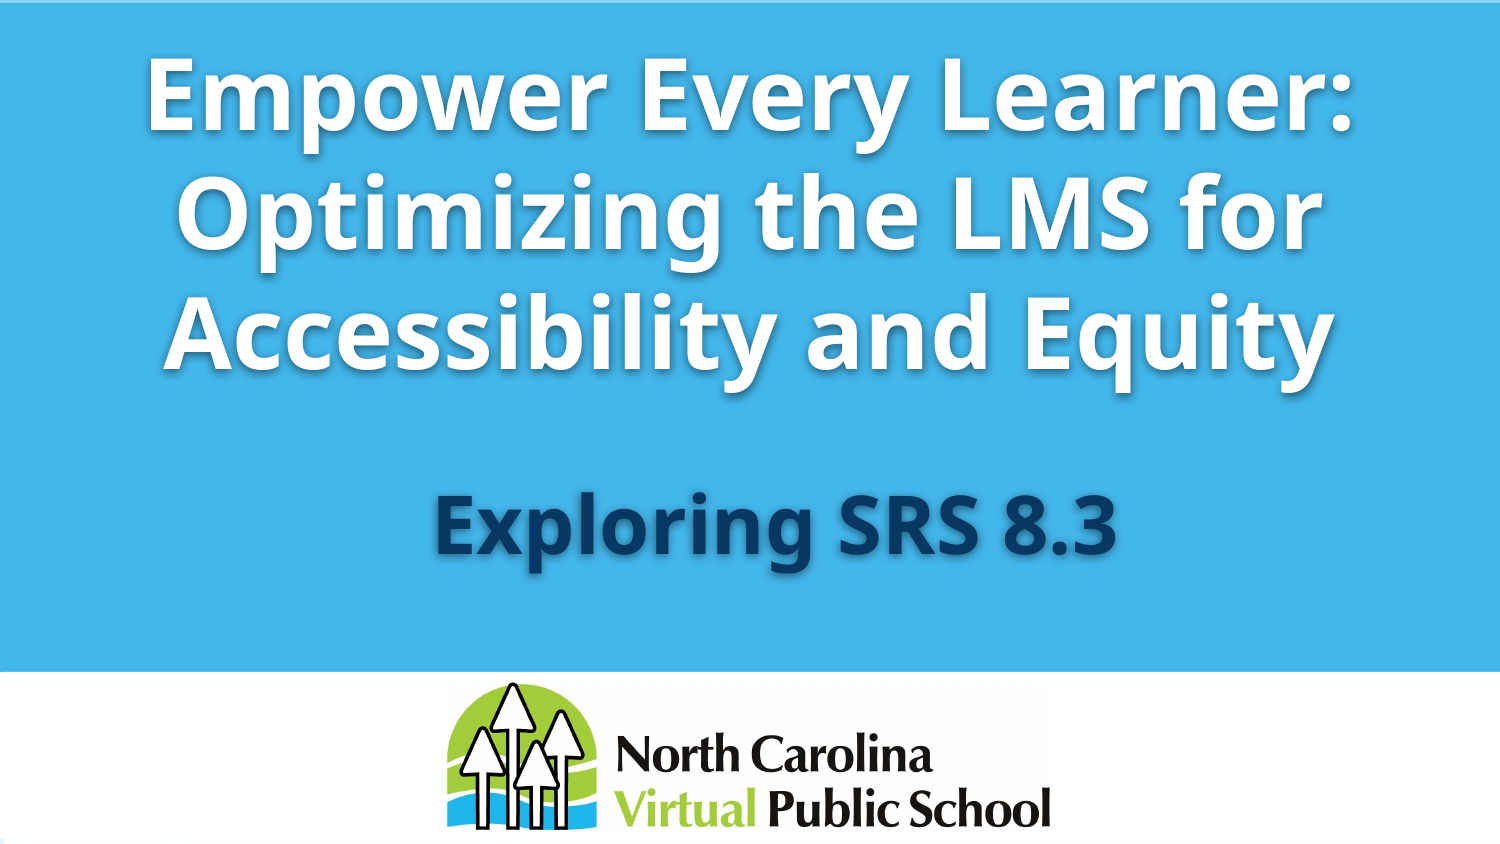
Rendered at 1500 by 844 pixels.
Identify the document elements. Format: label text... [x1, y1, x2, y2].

picture [447, 682, 1050, 830]
title Exploring SRS 8.3 [107, 450, 1443, 594]
title Empower Every Learner: Optimizing the LMS for Accessibility and Equity [82, 41, 1418, 379]
